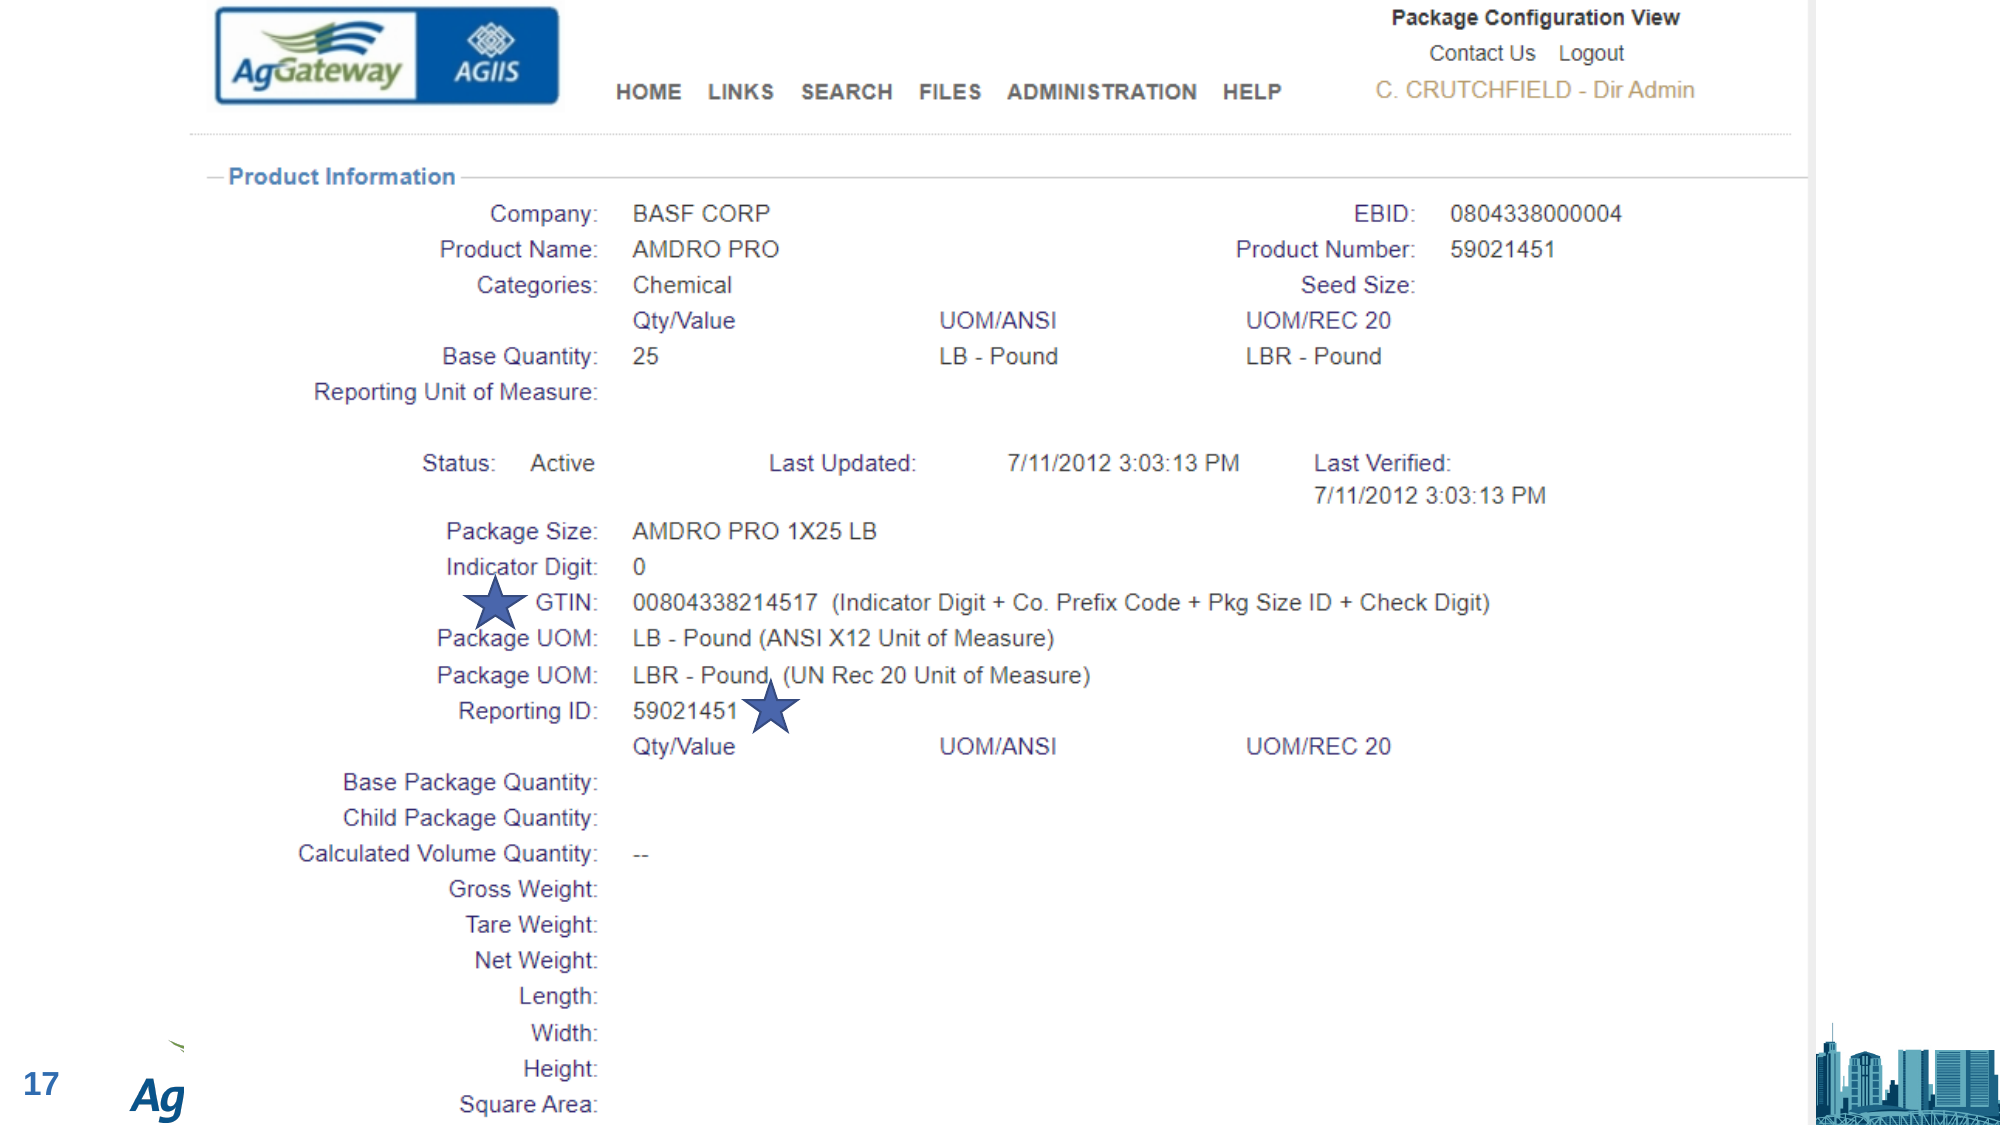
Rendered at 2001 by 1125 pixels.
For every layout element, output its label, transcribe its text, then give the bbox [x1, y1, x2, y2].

slide_number 17 [8, 1054, 91, 1107]
picture [114, 0, 2000, 1125]
